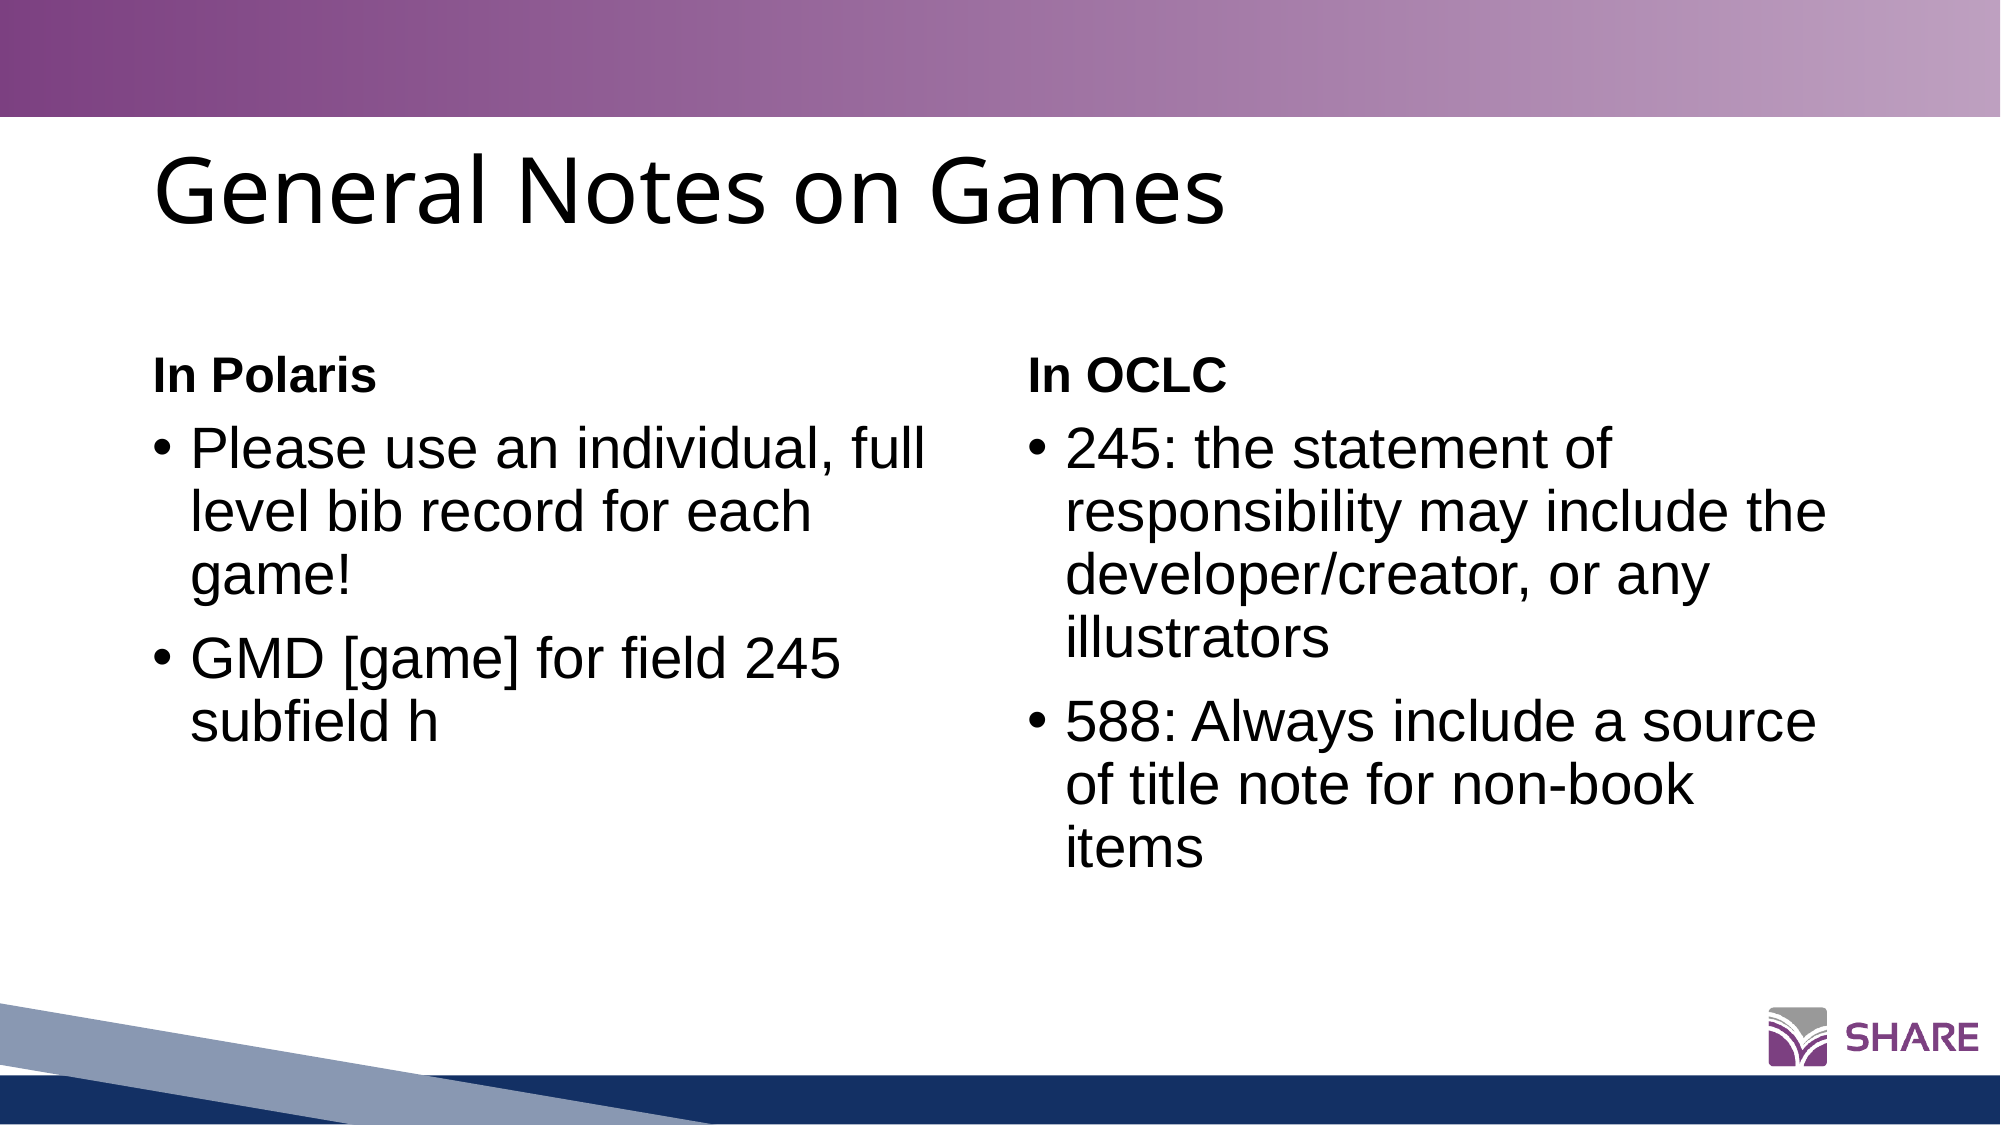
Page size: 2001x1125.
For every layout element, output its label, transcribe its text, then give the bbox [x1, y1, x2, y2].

picture [1762, 1003, 1984, 1071]
list Please use an individual, full level bib record for each game! GMD [game] for field 245 subfield h [137, 410, 984, 1016]
title General Notes on Games [137, 109, 1863, 278]
list In OCLC [1012, 275, 1863, 410]
list In Polaris [137, 275, 984, 410]
list 245: the statement of responsibility may include the developer/creator, or any illustrators 588: Always include a source of title note for non-book items [1012, 410, 1863, 1016]
